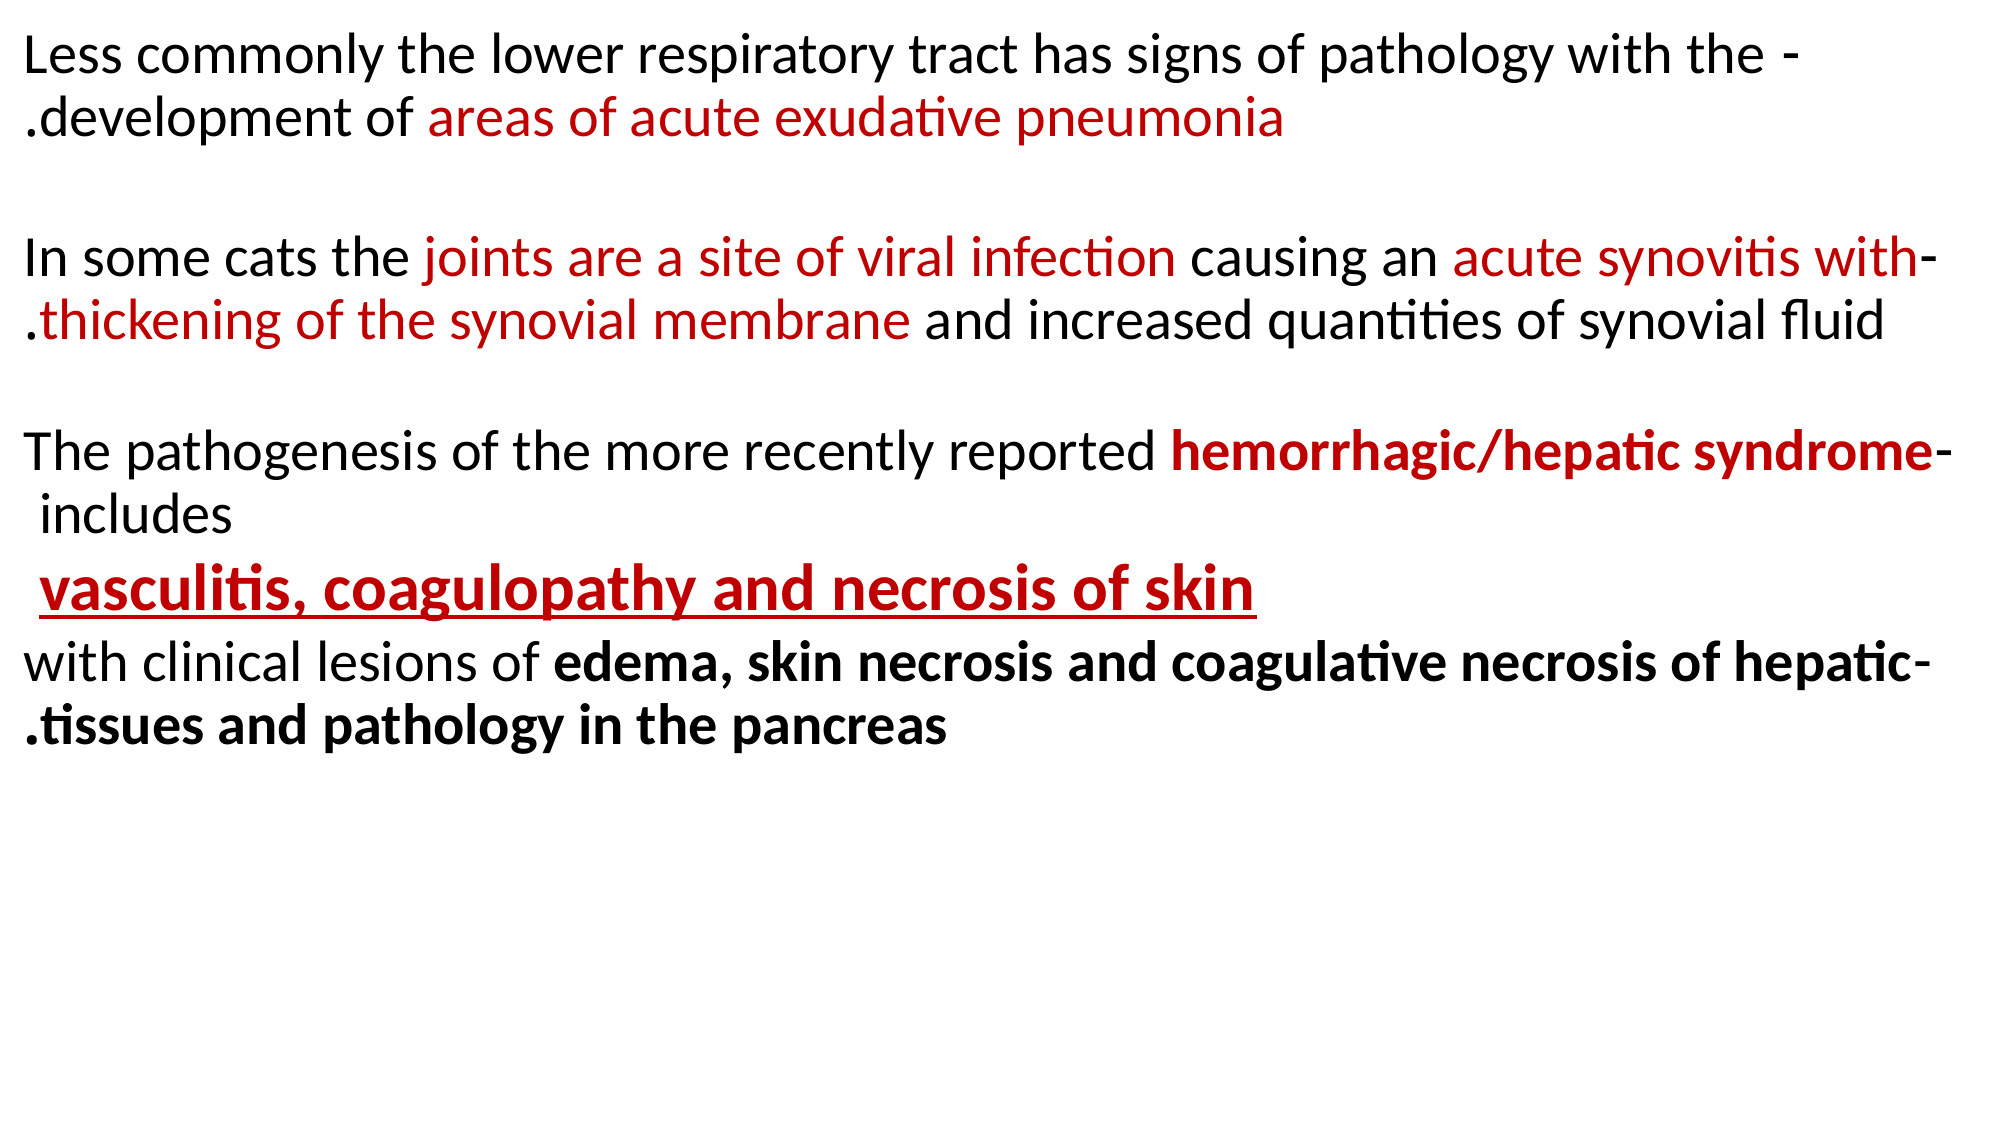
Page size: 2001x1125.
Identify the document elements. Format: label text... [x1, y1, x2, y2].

list - Less commonly the lower respiratory tract has signs of pathology with the development of areas of acute exudative pneumonia. -In some cats the joints are a site of viral infection causing an acute synovitis with thickening of the synovial membrane and increased quantities of synovial fluid. -The pathogenesis of the more recently reported hemorrhagic/hepatic syndrome includes vasculitis, coagulopathy and necrosis of skin -with clinical lesions of edema, skin necrosis and coagulative necrosis of hepatic tissues and pathology in the pancreas. [8, 15, 2000, 1011]
